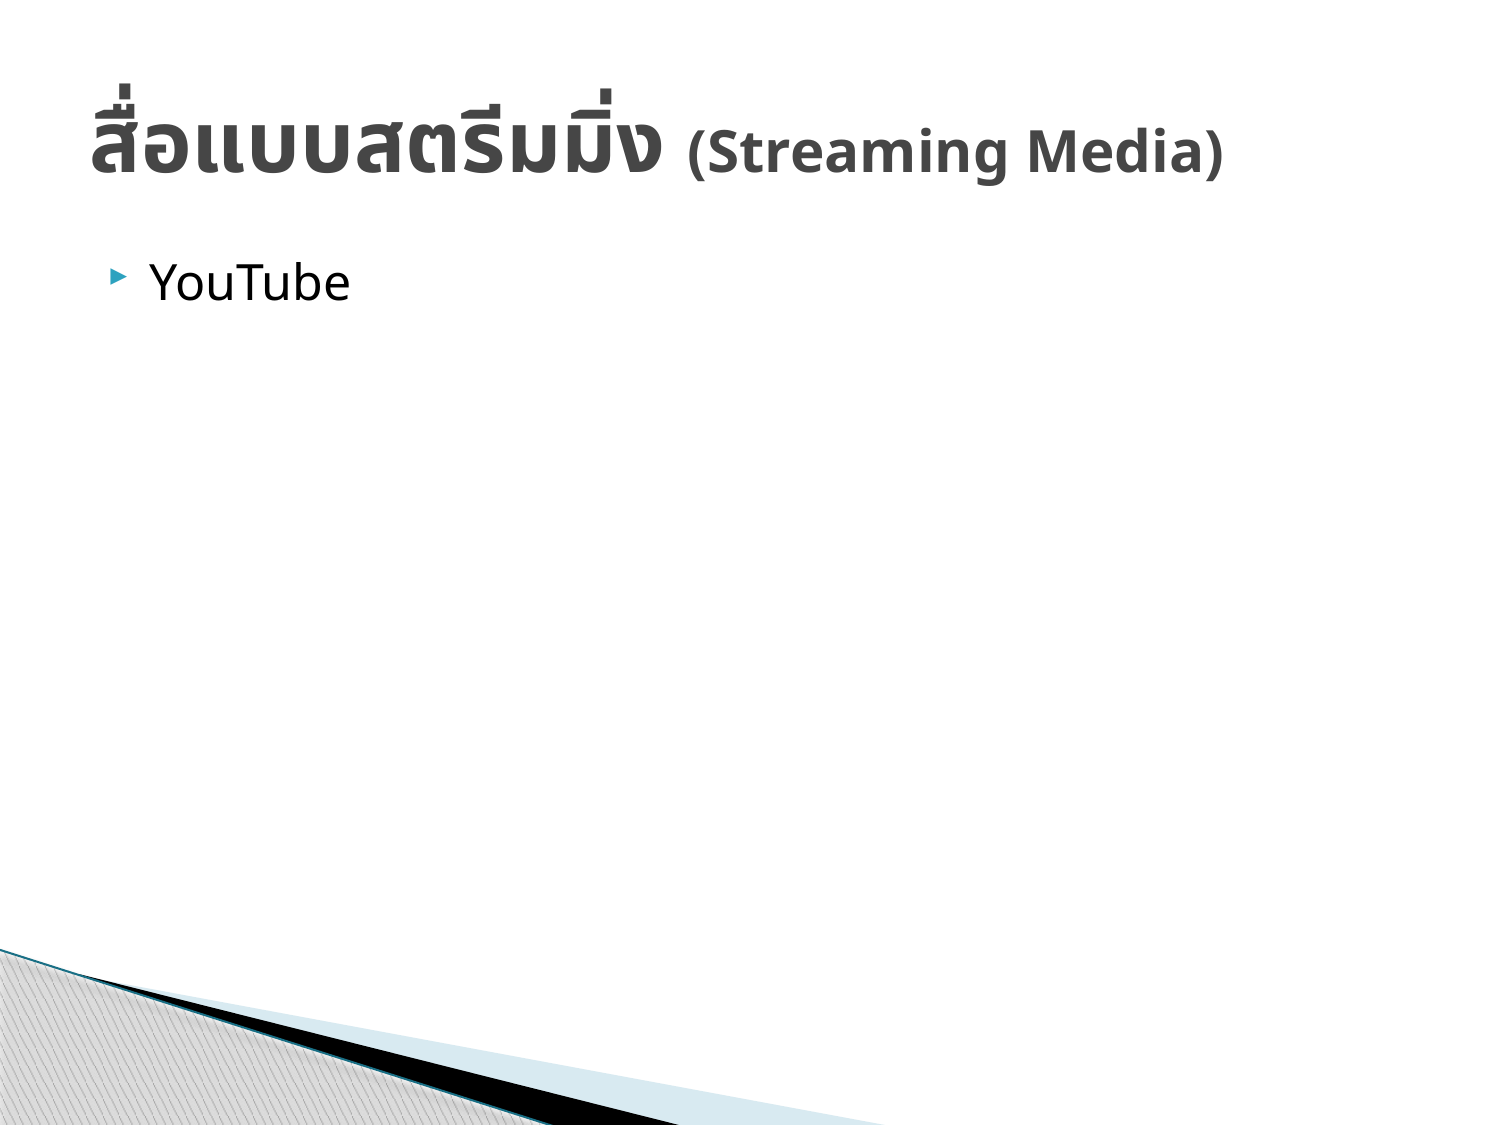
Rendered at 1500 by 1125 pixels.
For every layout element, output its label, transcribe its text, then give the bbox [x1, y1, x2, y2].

list YouTube [75, 243, 1425, 986]
title สื่อแบบสตรีมมิ่ง (Streaming Media) [75, 45, 1425, 233]
